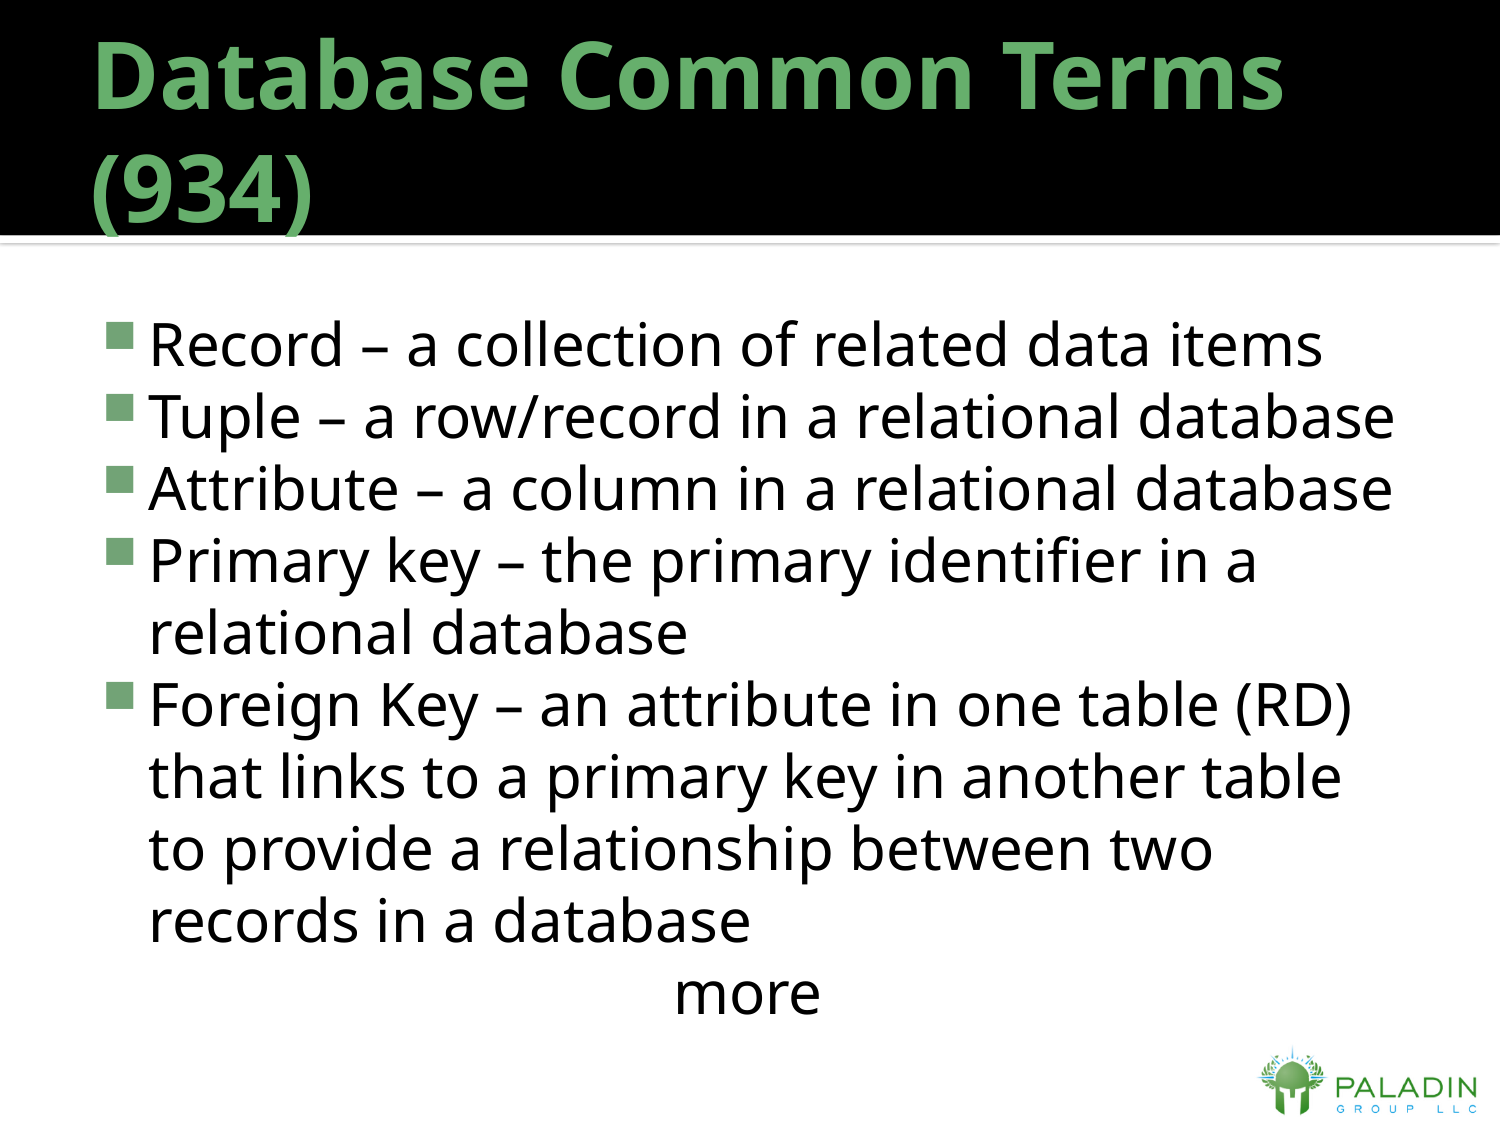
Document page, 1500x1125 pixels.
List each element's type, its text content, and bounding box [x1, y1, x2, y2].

picture [1250, 1040, 1487, 1125]
list Record – a collection of related data items Tuple – a row/record in a relational database Attribute – a column in a relational database Primary key – the primary identifier in a relational database Foreign Key – an attribute in one table (RD) that links to a primary key in another table to provide a relationship between two records in a database more [75, 291, 1425, 1050]
title Database Common Terms (934) [75, 25, 1425, 231]
